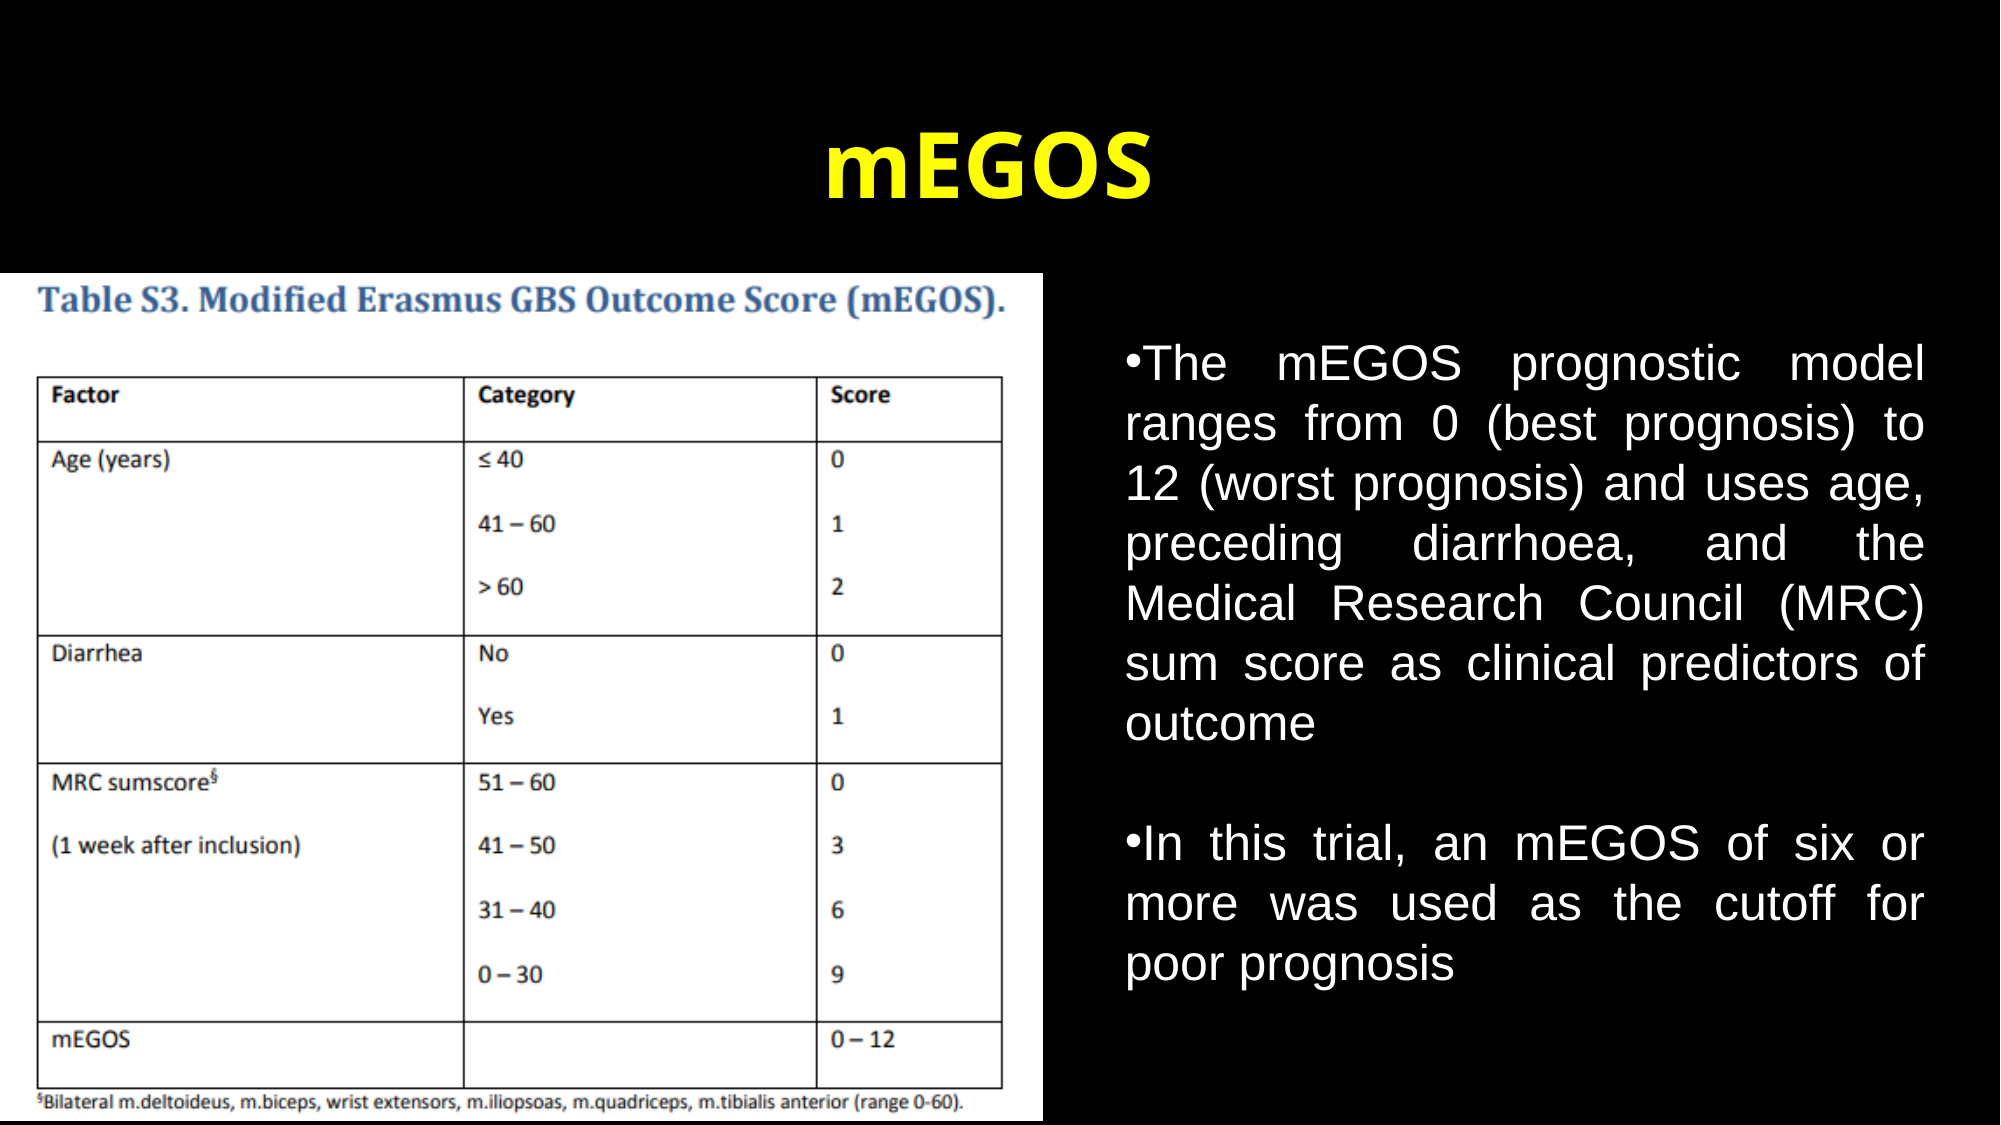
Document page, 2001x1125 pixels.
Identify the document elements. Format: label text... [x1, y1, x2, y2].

text_box The mEGOS prognostic model ranges from 0 (best prognosis) to 12 (worst prognosis) and uses age, preceding diarrhoea, and the Medical Research Council (MRC) sum score as clinical predictors of outcome In this trial, an mEGOS of six or more was used as the cutoff for poor prognosis [1109, 322, 1941, 998]
title mEGOS [137, 59, 1863, 278]
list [0, 273, 1043, 1121]
